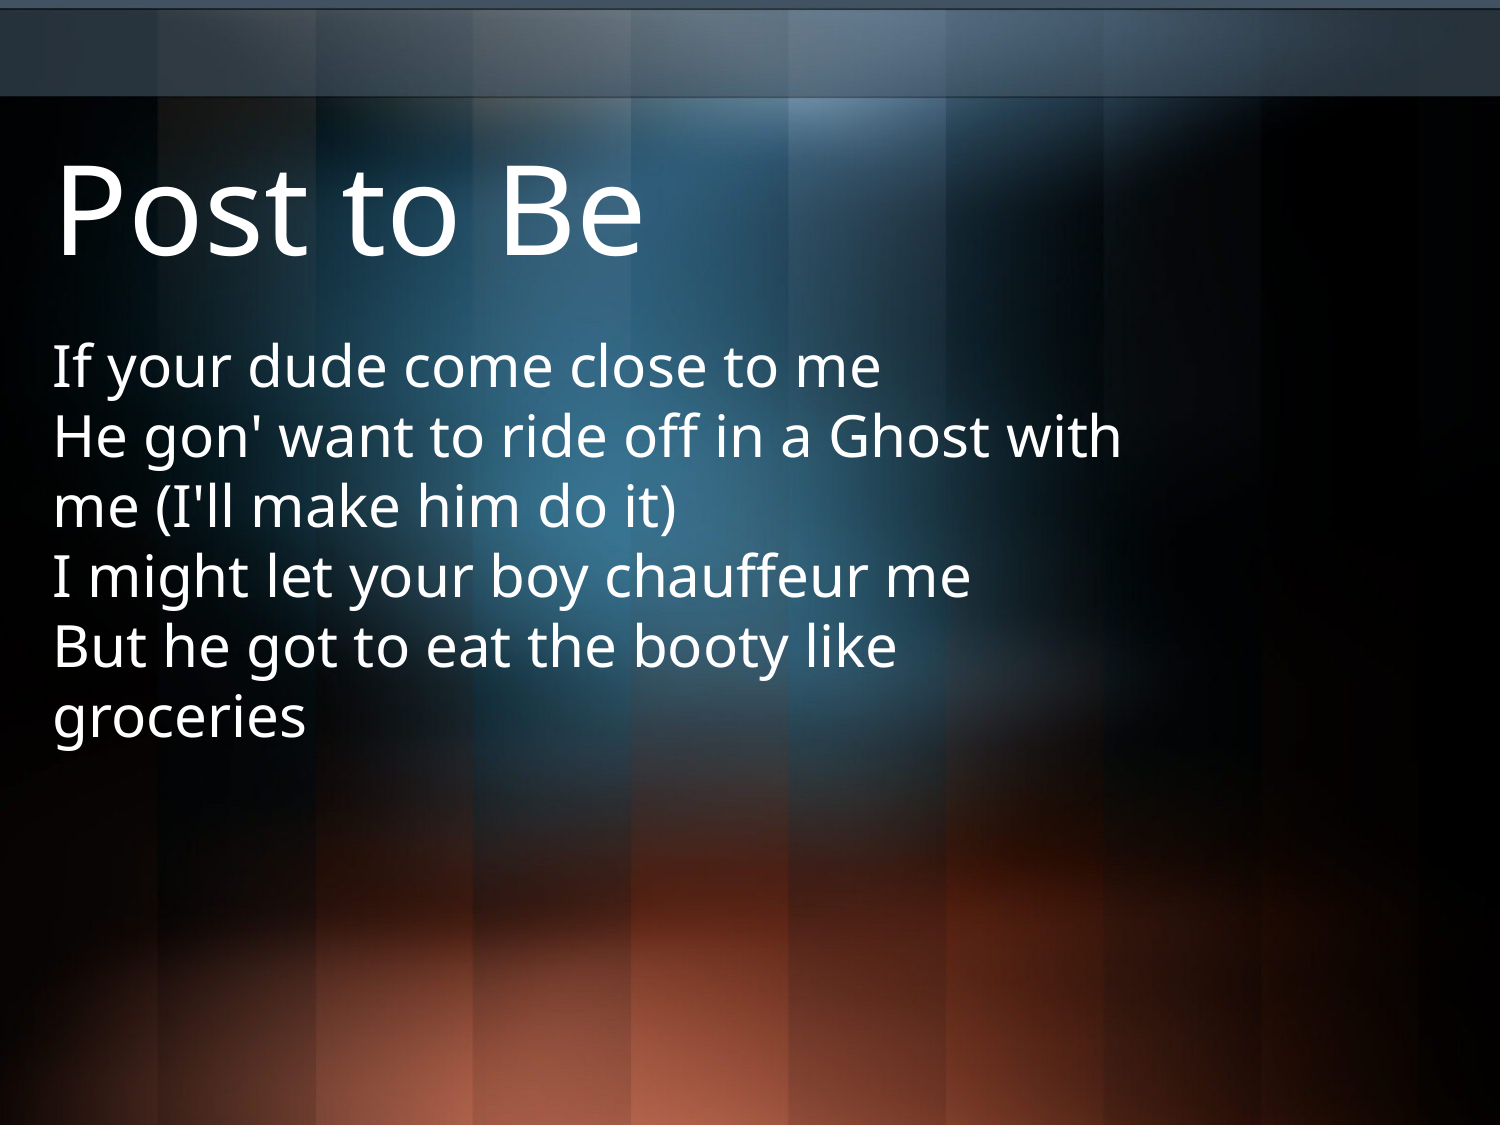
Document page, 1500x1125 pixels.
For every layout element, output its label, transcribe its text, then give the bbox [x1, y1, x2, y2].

text_box If your dude come close to me He gon' want to ride off in a Ghost with me (I'll make him do it) I might let your boy chauffeur me But he got to eat the booty like groceries [37, 321, 1159, 757]
text_box Post to Be [37, 122, 1159, 288]
picture [0, 0, 1500, 1125]
